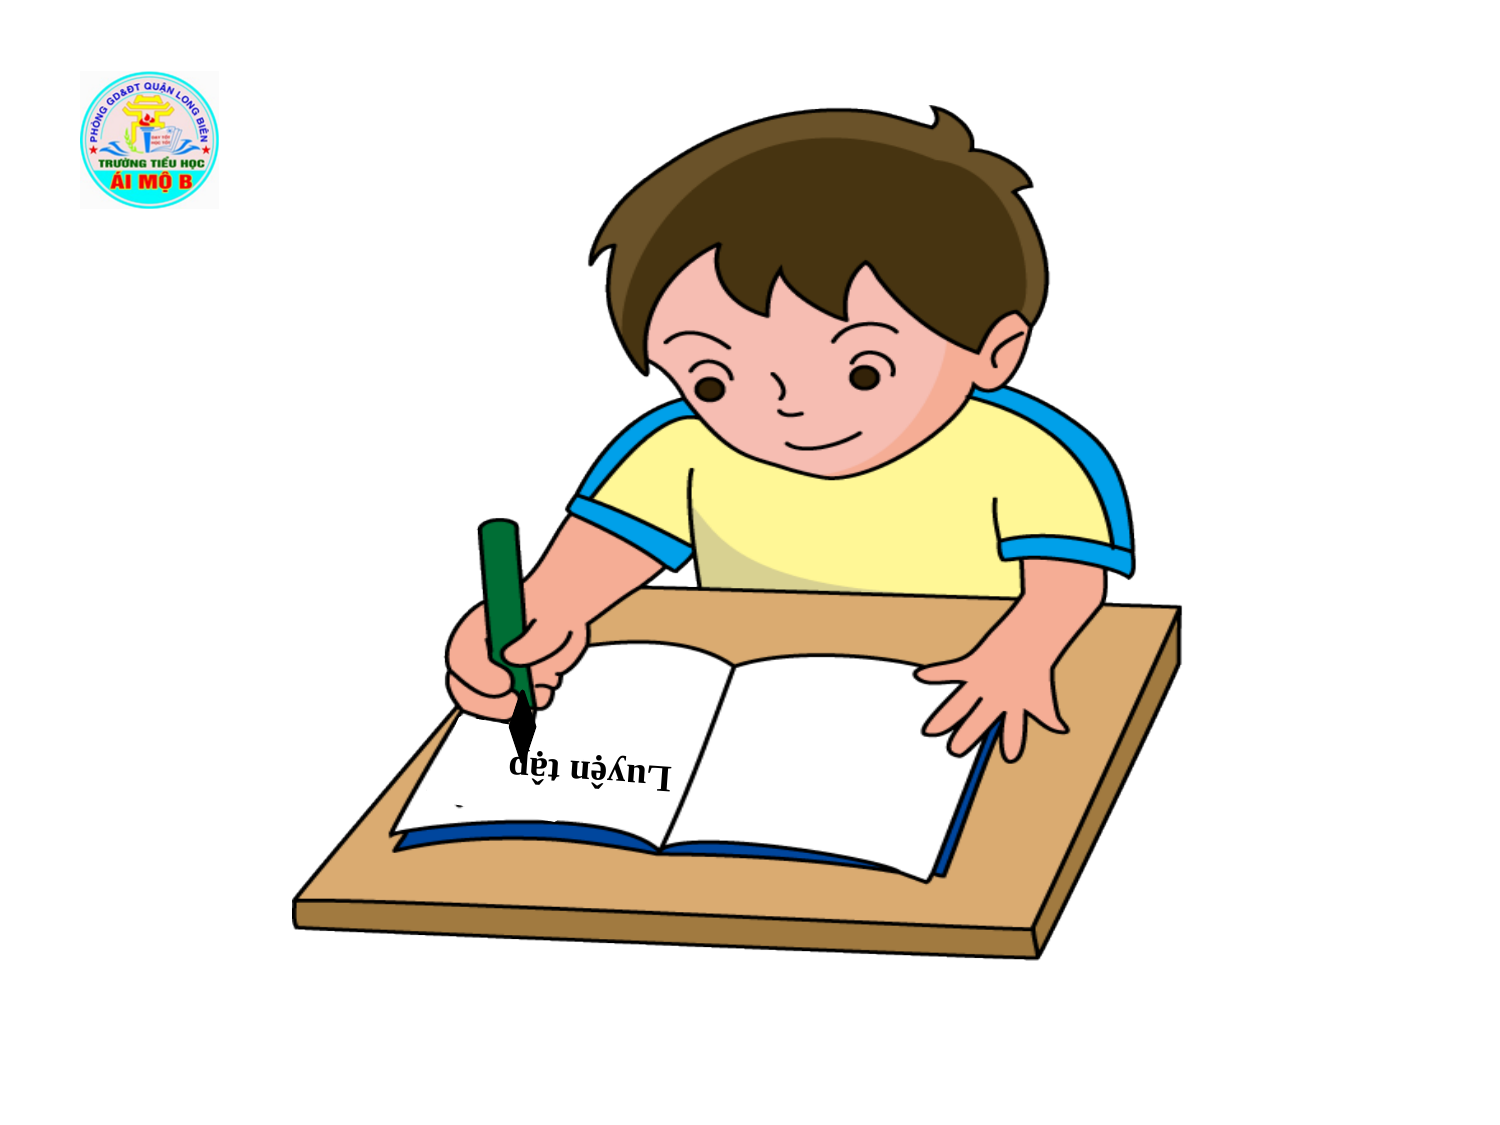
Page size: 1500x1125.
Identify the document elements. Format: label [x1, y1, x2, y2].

text_box [292, 105, 1184, 962]
picture [80, 70, 219, 209]
